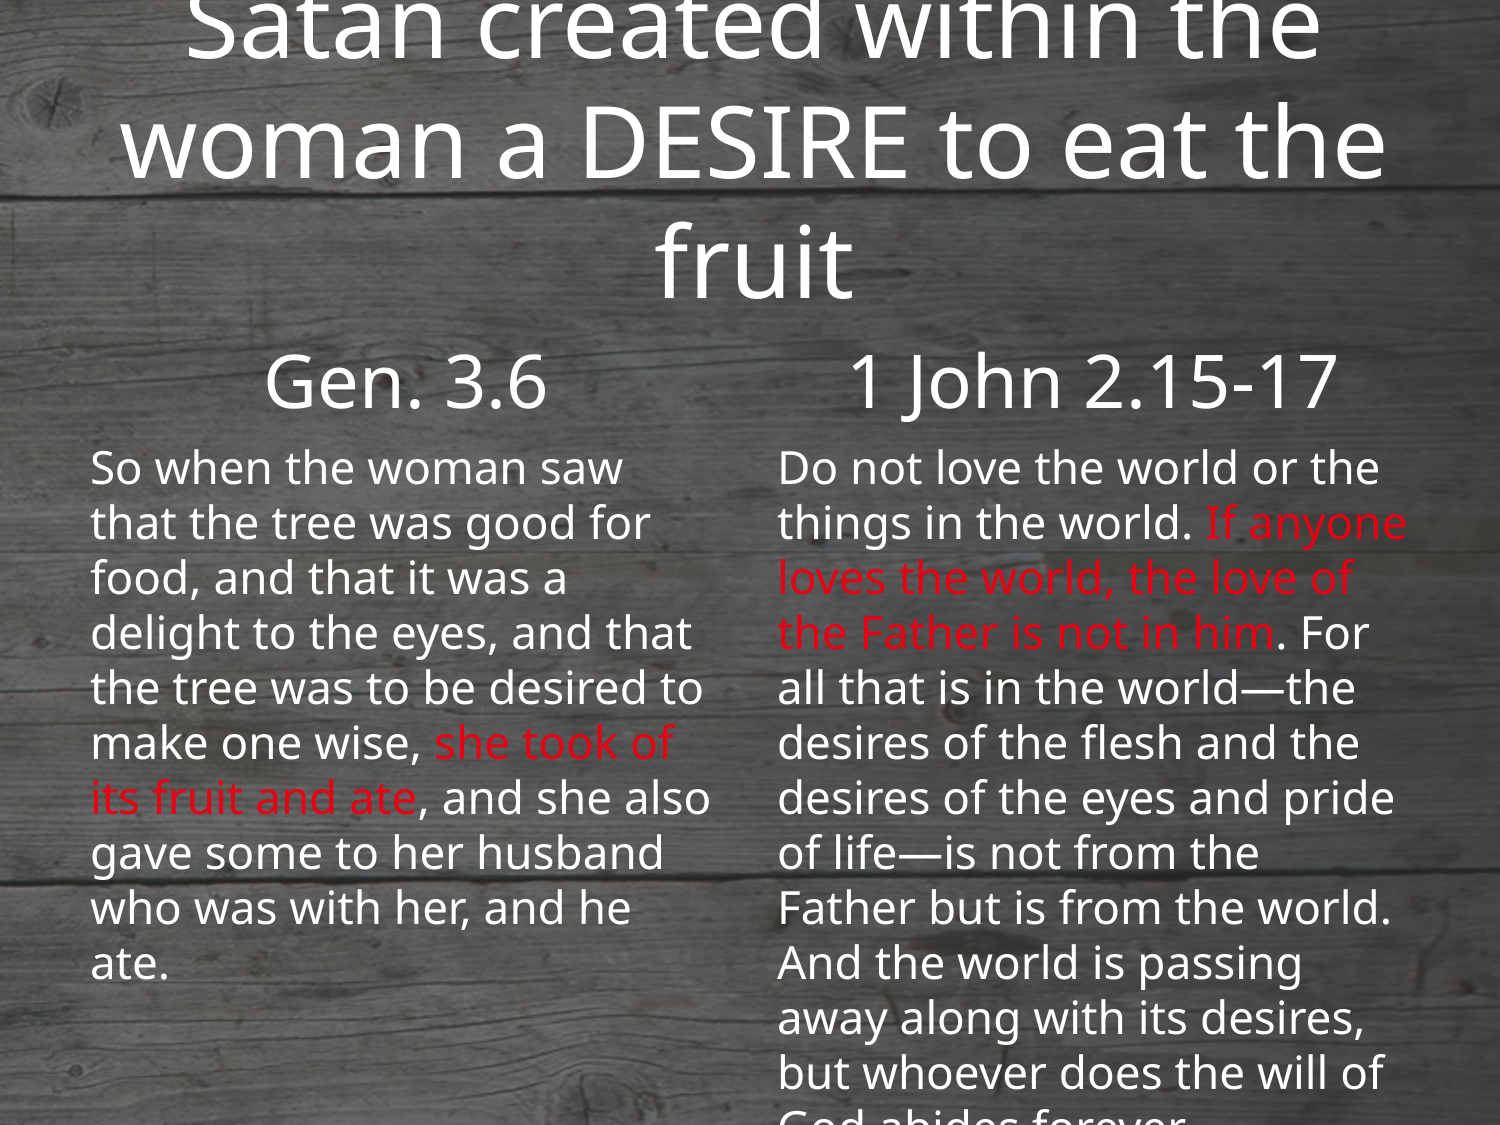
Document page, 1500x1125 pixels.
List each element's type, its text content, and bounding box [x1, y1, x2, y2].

list So when the woman saw that the tree was good for food, and that it was a delight to the eyes, and that the tree was to be desired to make one wise, she took of its fruit and ate, and she also gave some to her husband who was with her, and he ate. [75, 431, 738, 1080]
title Satan created within the woman a DESIRE to eat the fruit [0, 45, 1500, 233]
list Do not love the world or the things in the world. If anyone loves the world, the love of the Father is not in him. For all that is in the world—the desires of the flesh and the desires of the eyes and pride of life—is not from the Father but is from the world. And the world is passing away along with its desires, but whoever does the will of God abides forever. [761, 431, 1425, 1080]
list Gen. 3.6 [75, 326, 738, 431]
list 1 John 2.15-17 [761, 326, 1425, 431]
